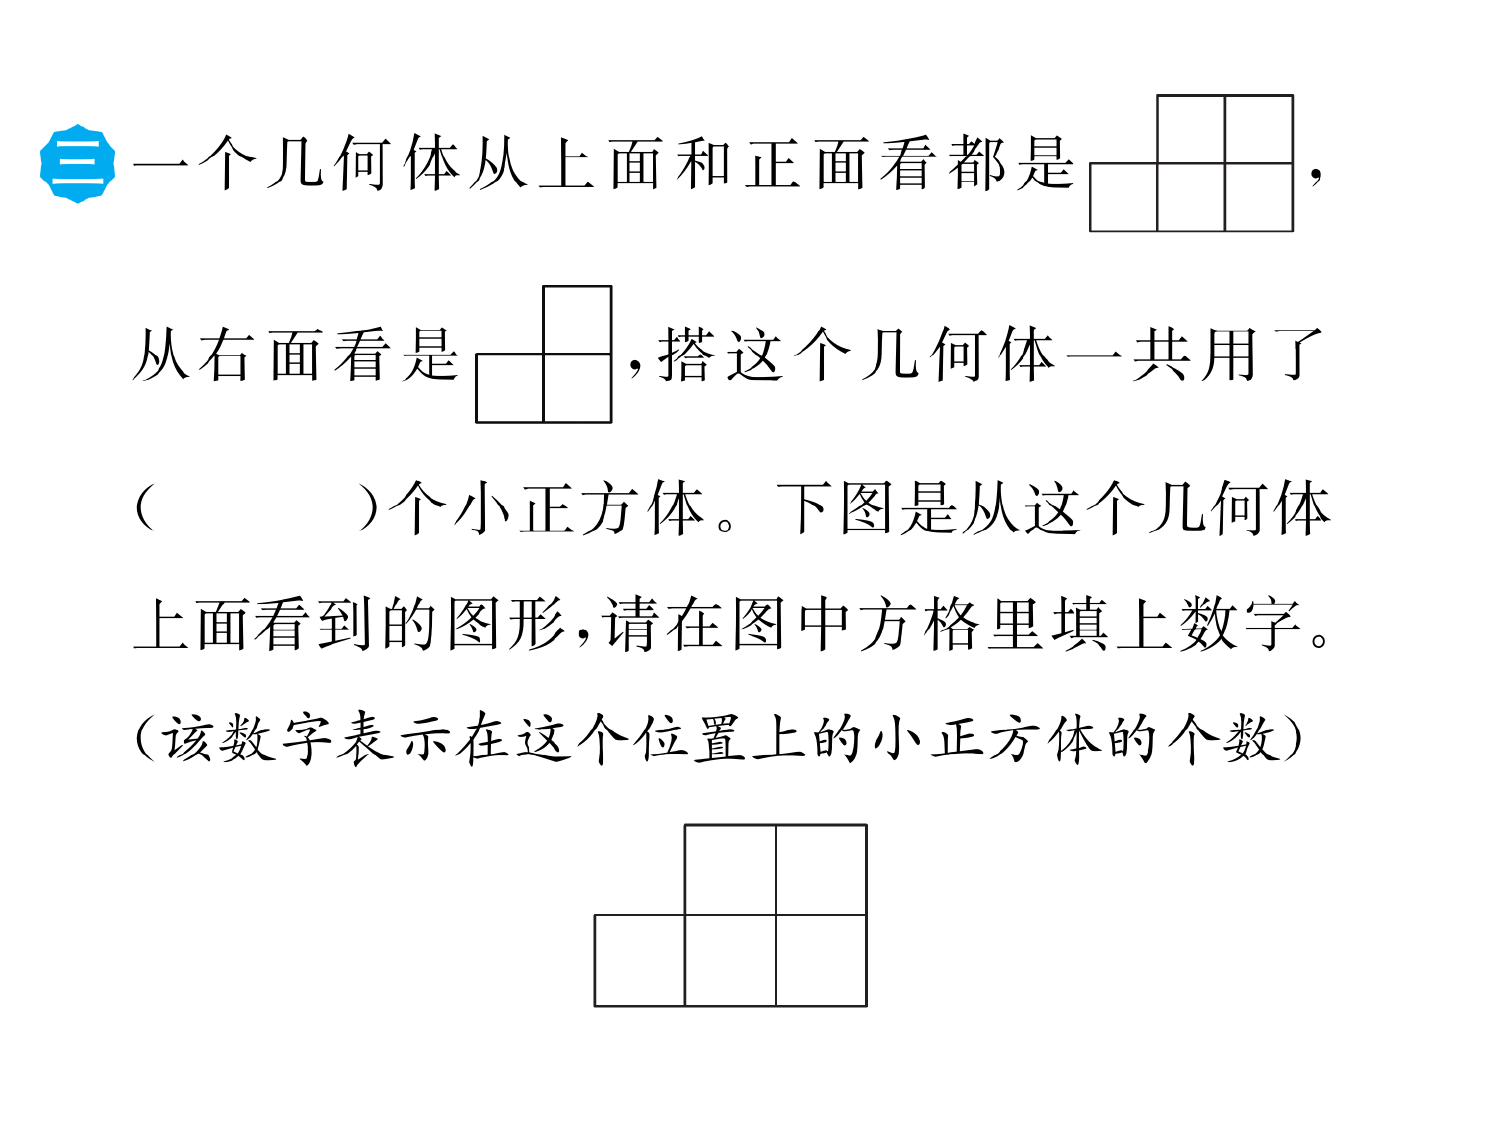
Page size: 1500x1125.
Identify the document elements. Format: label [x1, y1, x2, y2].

picture [35, 82, 1370, 1028]
